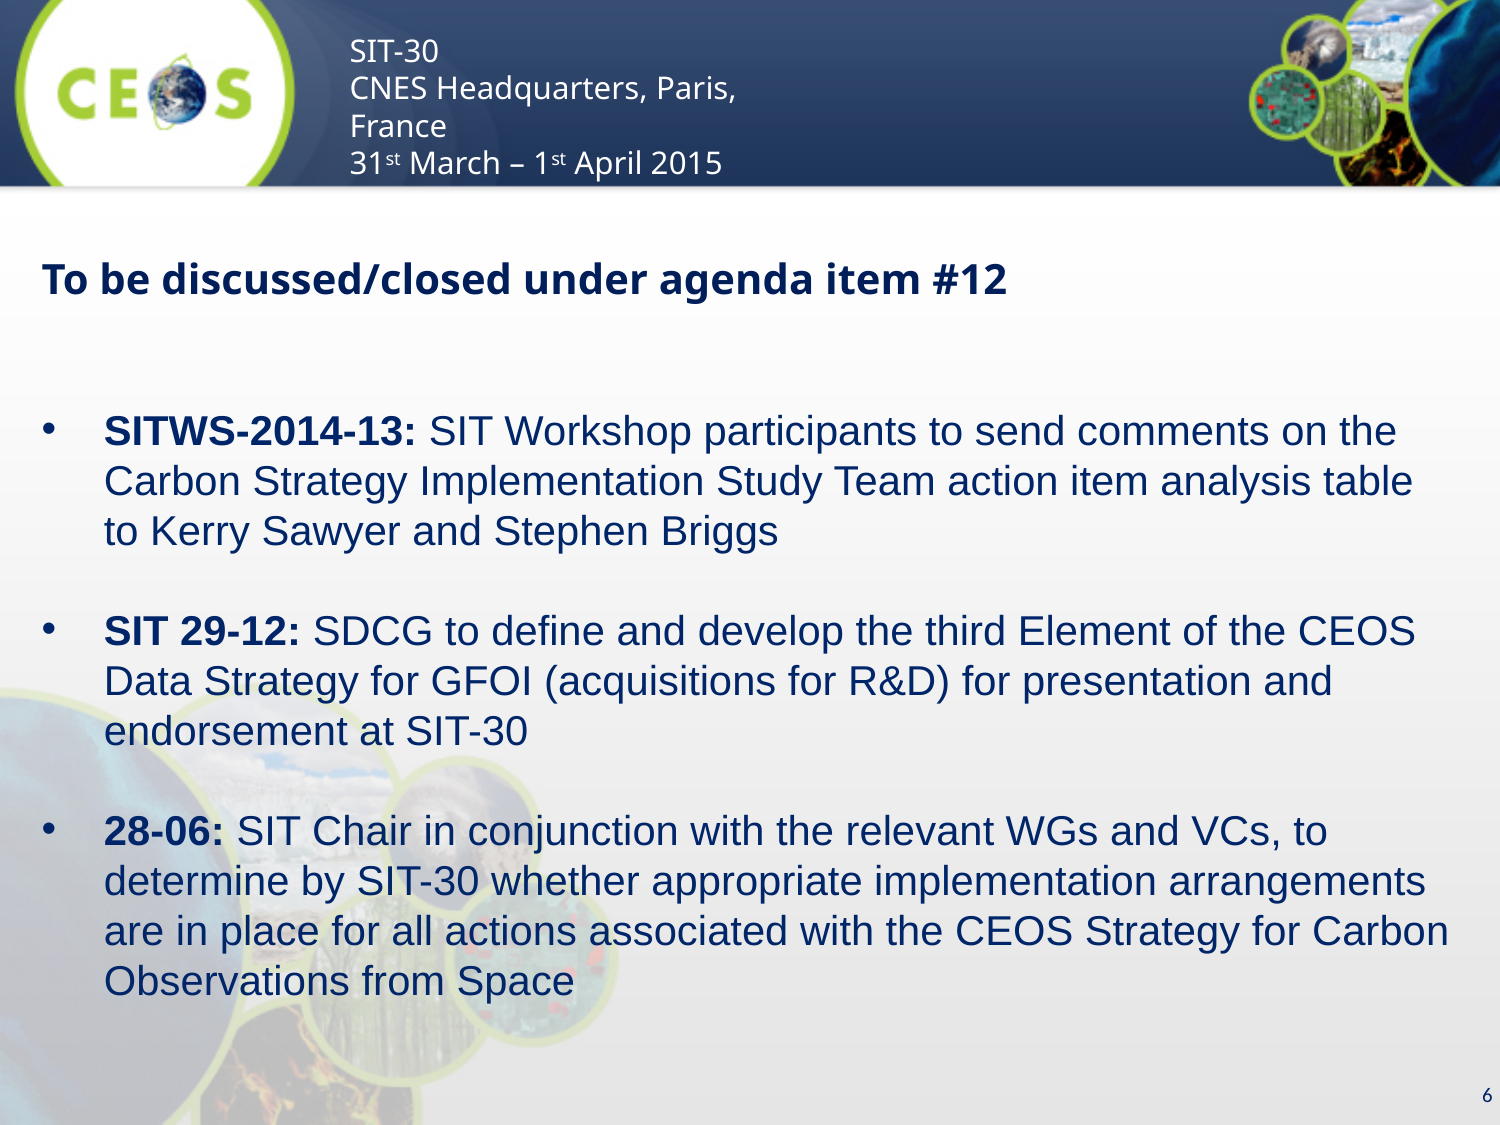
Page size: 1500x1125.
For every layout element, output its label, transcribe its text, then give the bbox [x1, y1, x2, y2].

slide_number 6 [1186, 1073, 1500, 1117]
text_box To be discussed/closed under agenda item #12 SITWS-2014-13: SIT Workshop participants to send comments on the Carbon Strategy Implementation Study Team action item analysis table to Kerry Sawyer and Stephen Briggs SIT 29-12: SDCG to define and develop the third Element of the CEOS Data Strategy for GFOI (acquisitions for R&D) for presentation and endorsement at SIT-30 28-06: SIT Chair in conjunction with the relevant WGs and VCs, to determine by SIT-30 whether appropriate implementation arrangements are in place for all actions associated with the CEOS Strategy for Carbon Observations from Space [34, 246, 1463, 1012]
picture [0, 0, 1500, 1125]
